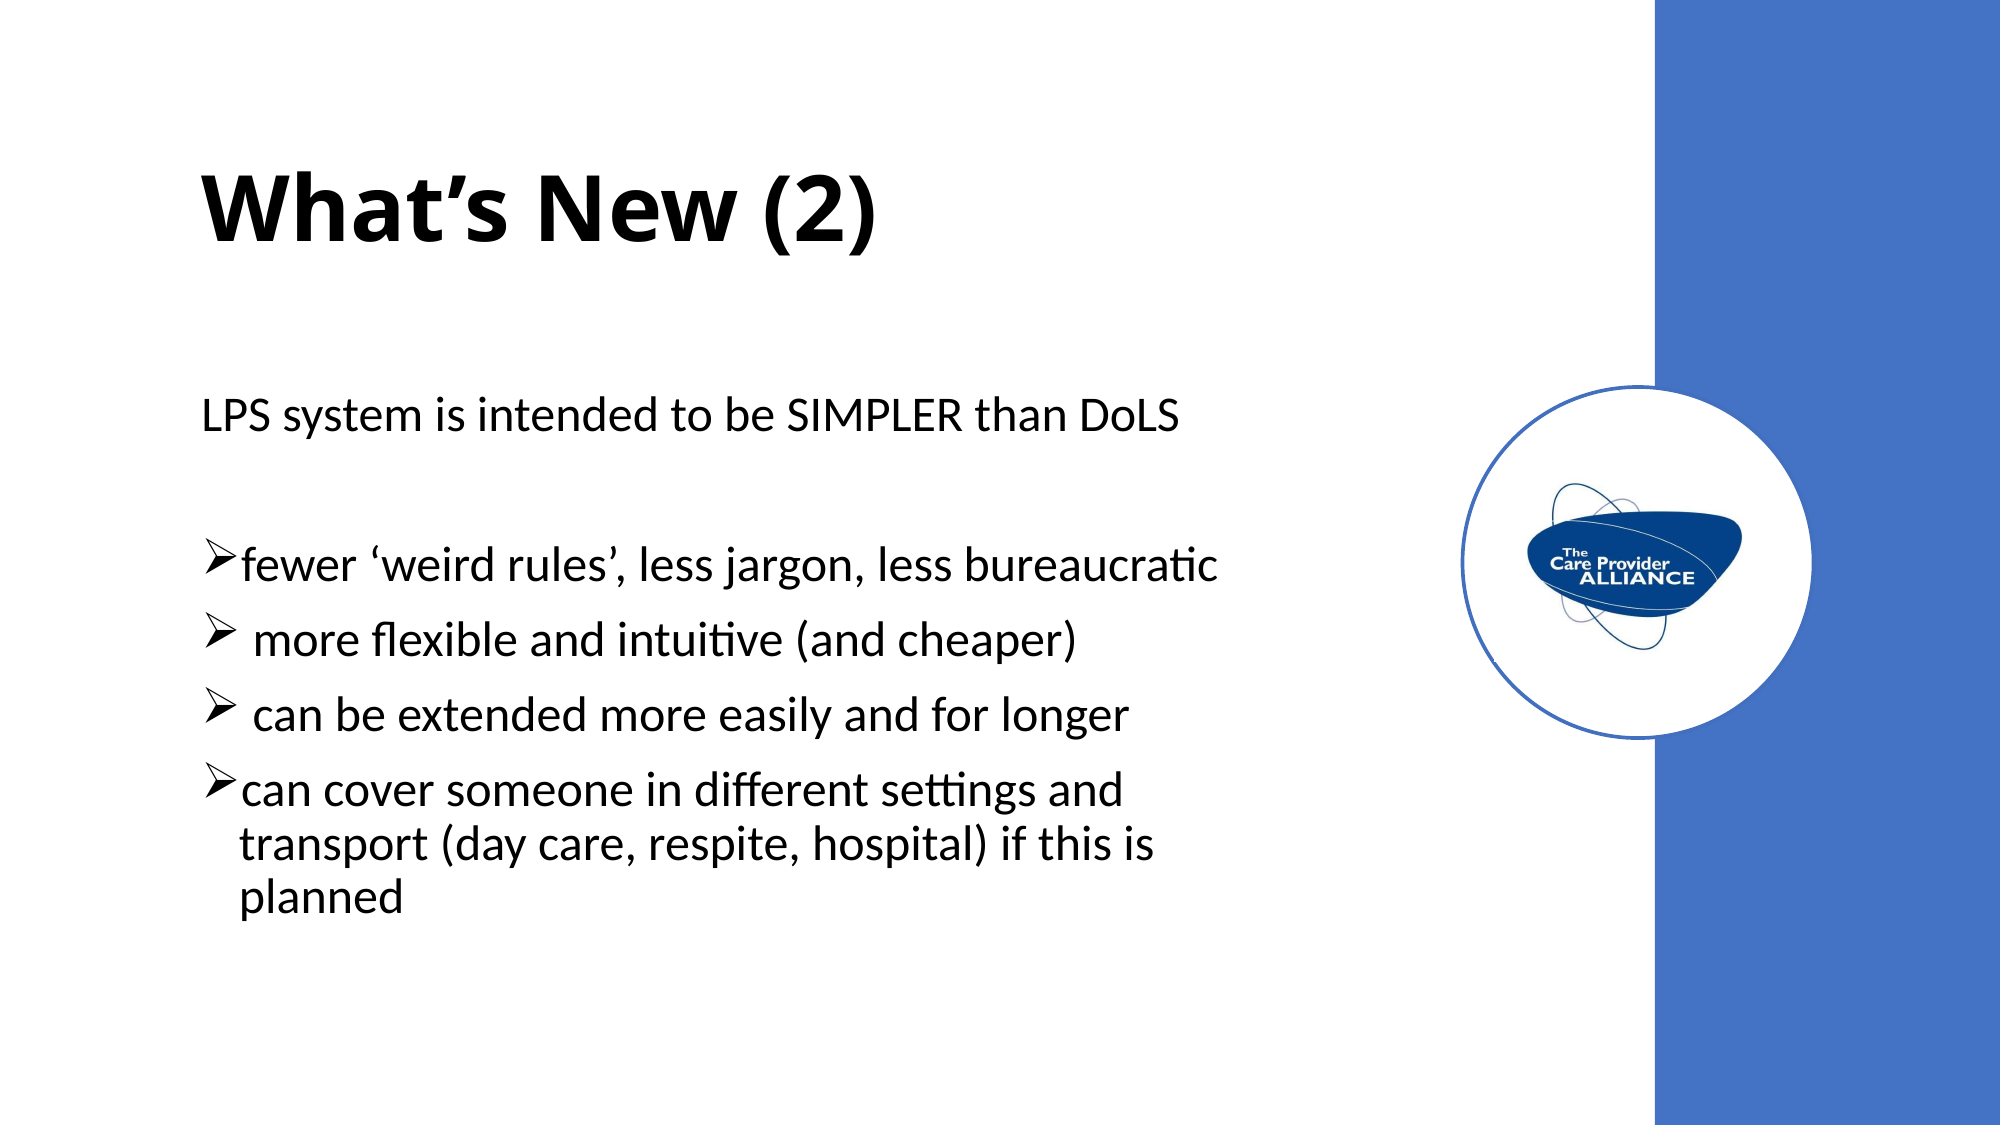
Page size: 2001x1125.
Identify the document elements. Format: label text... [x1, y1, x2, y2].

text_box [1654, 0, 2000, 1125]
title What’s New (2) [186, 102, 1413, 321]
picture [1494, 468, 1770, 662]
text_box [1461, 385, 1815, 740]
list LPS system is intended to be SIMPLER than DoLS fewer ‘weird rules’, less jargon, less bureaucratic more flexible and intuitive (and cheaper) can be extended more easily and for longer can cover someone in different settings and transport (day care, respite, hospital) if this is planned [186, 373, 1248, 940]
